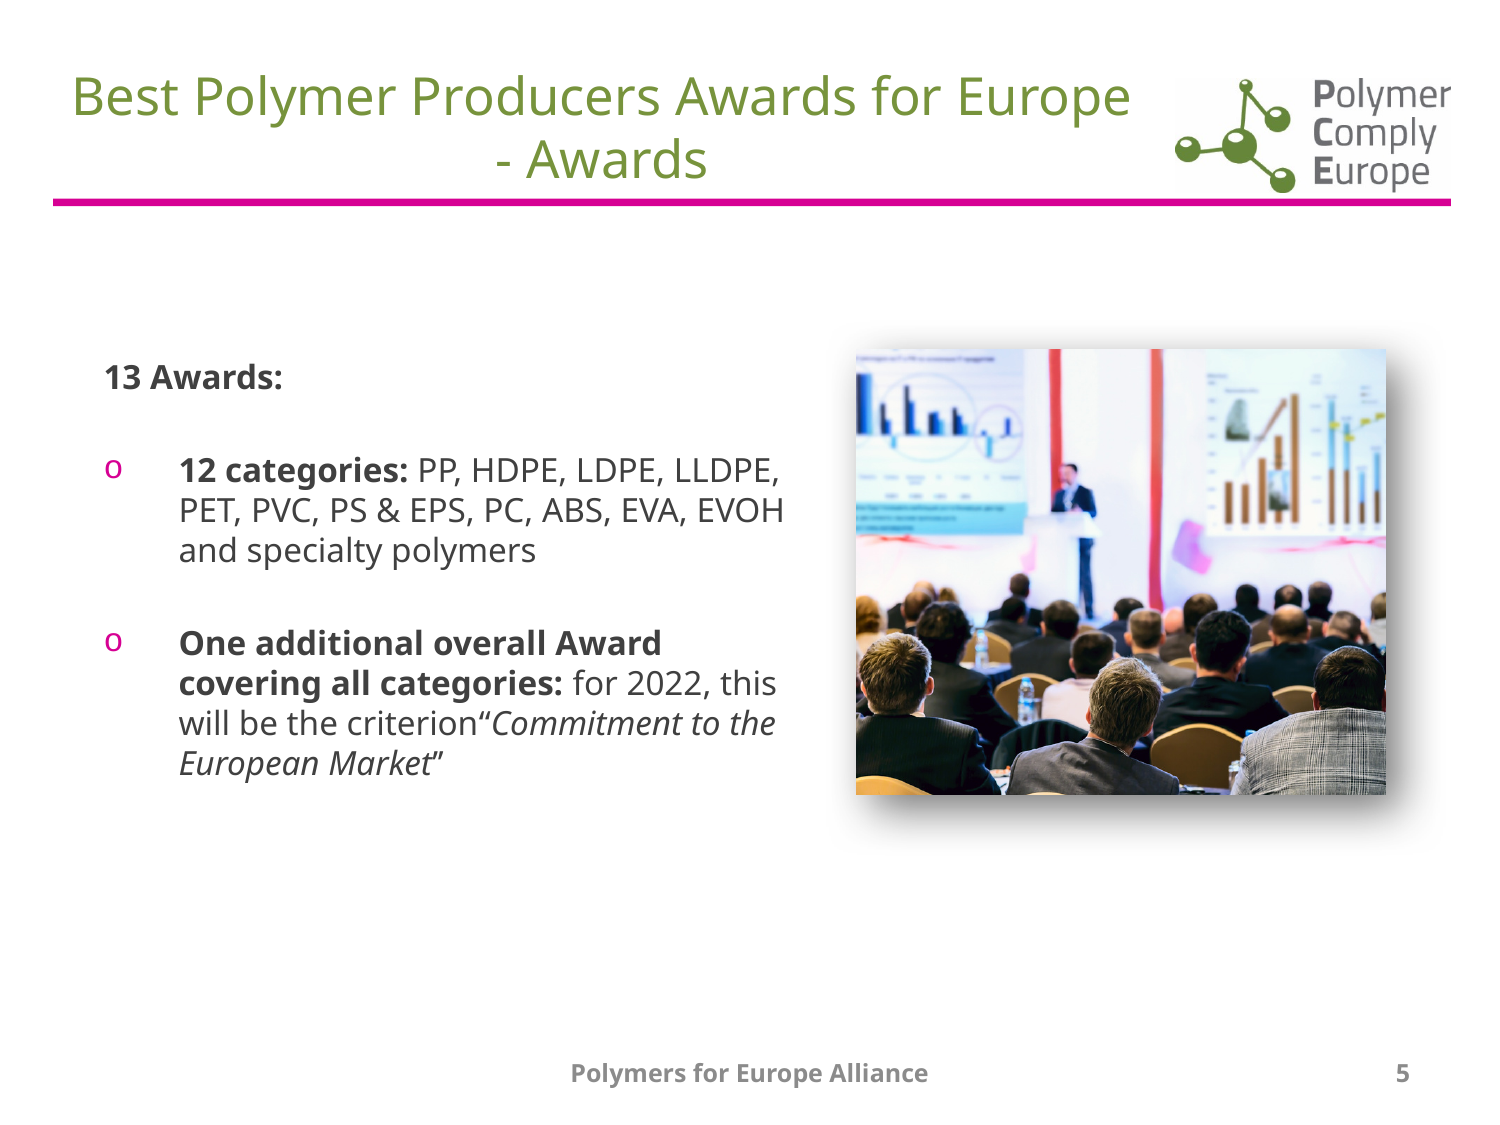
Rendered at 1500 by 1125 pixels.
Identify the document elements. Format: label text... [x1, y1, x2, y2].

slide_number 5 [1074, 1042, 1425, 1103]
list 13 Awards: 12 categories: PP, HDPE, LDPE, LLDPE, PET, PVC, PS & EPS, PC, ABS, EVA, EVOH and specialty polymers One additional overall Award covering all categories: for 2022, this will be the criterion“Commitment to the European Market’’ [88, 255, 821, 1035]
picture [1175, 78, 1451, 193]
footer Polymers for Europe Alliance [512, 1042, 988, 1103]
picture [856, 349, 1386, 795]
title Best Polymer Producers Awards for Europe - Awards [53, 32, 1152, 220]
